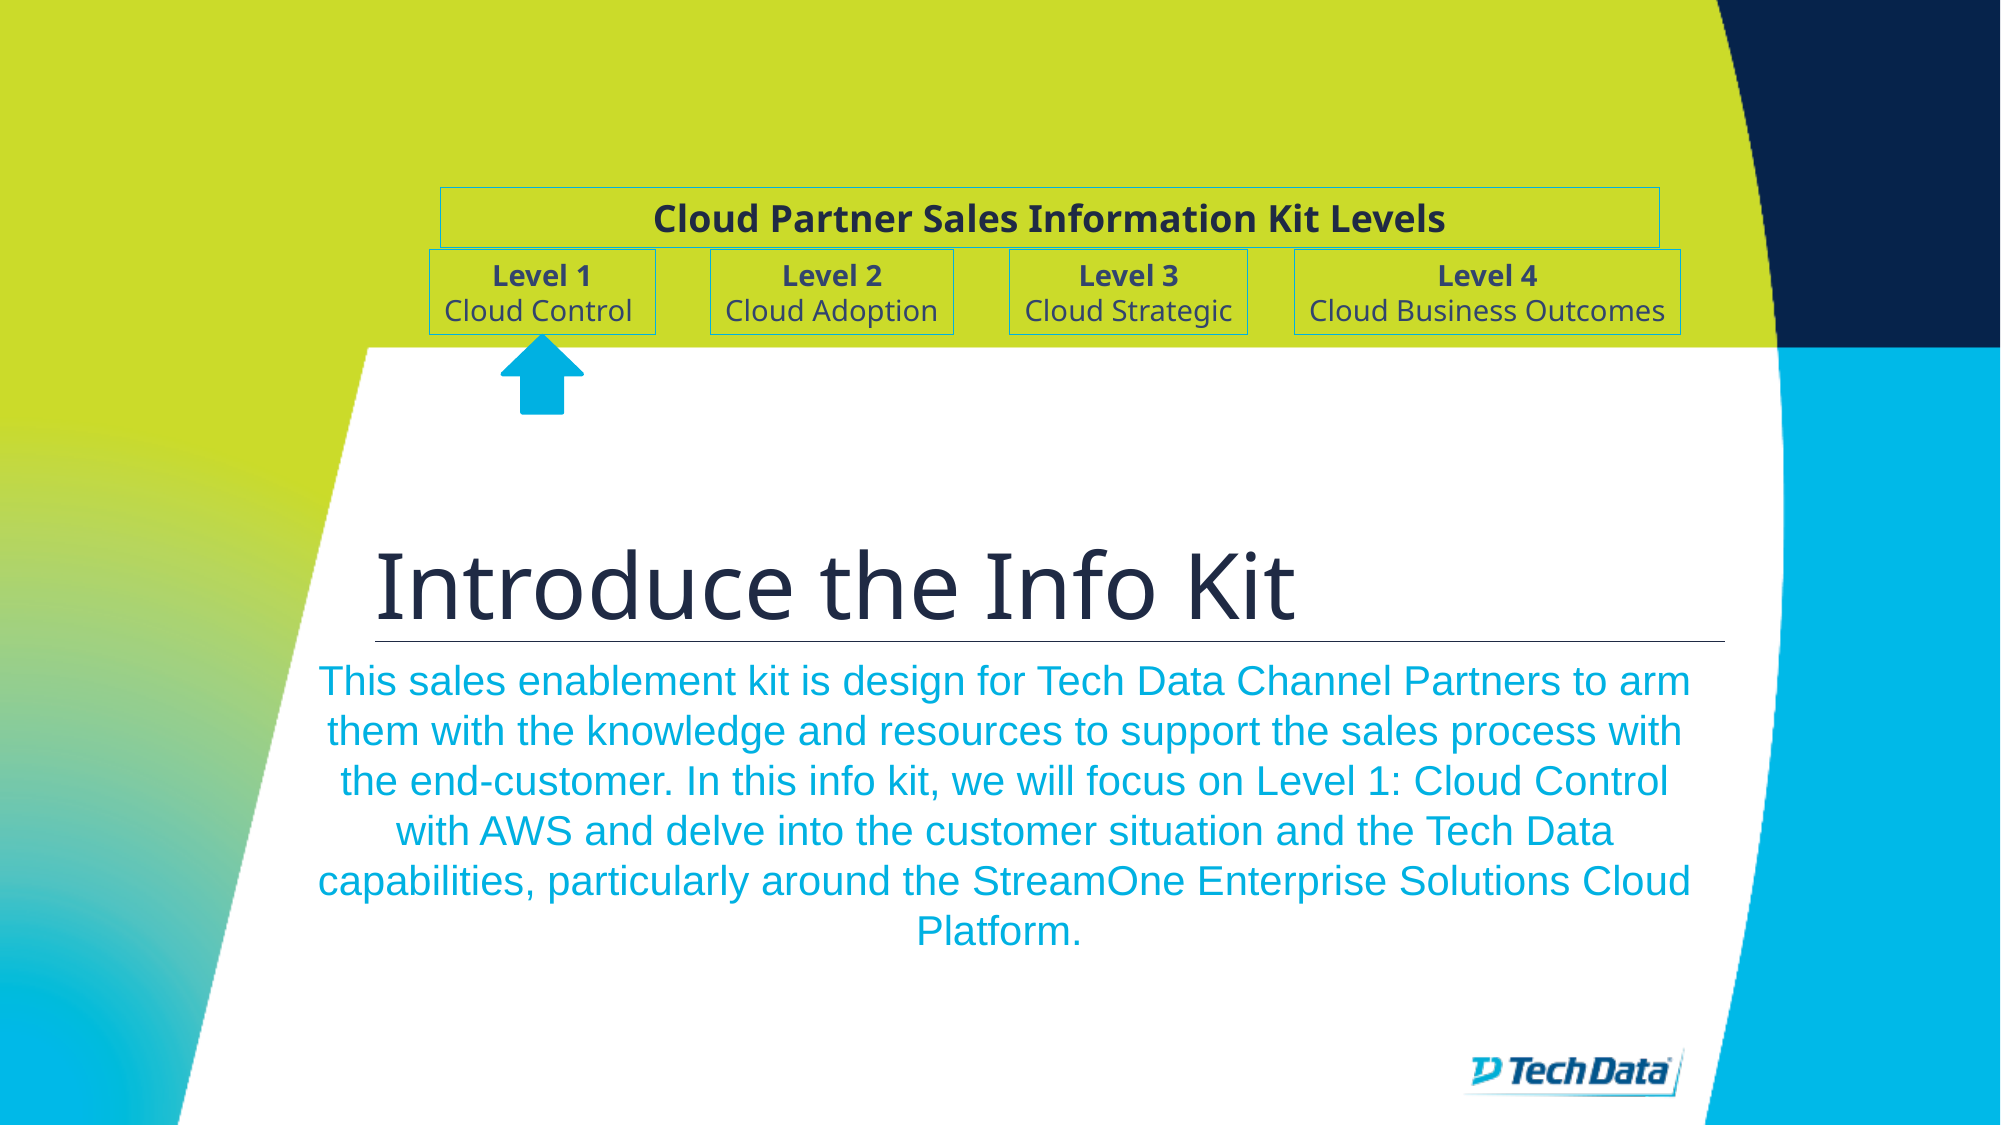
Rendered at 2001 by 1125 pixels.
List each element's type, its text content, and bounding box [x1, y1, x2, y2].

subtitle This sales enablement kit is design for Tech Data Channel Partners to arm them with the knowledge and resources to support the sales process with the end-customer. In this info kit, we will focus on Level 1: Cloud Control with AWS and delve into the customer situation and the Tech Data capabilities, particularly around the StreamOne Enterprise Solutions Cloud Platform. [300, 653, 1726, 725]
title Introduce the Info Kit [375, 459, 1725, 638]
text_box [440, 187, 1660, 413]
picture [0, 0, 2001, 1125]
